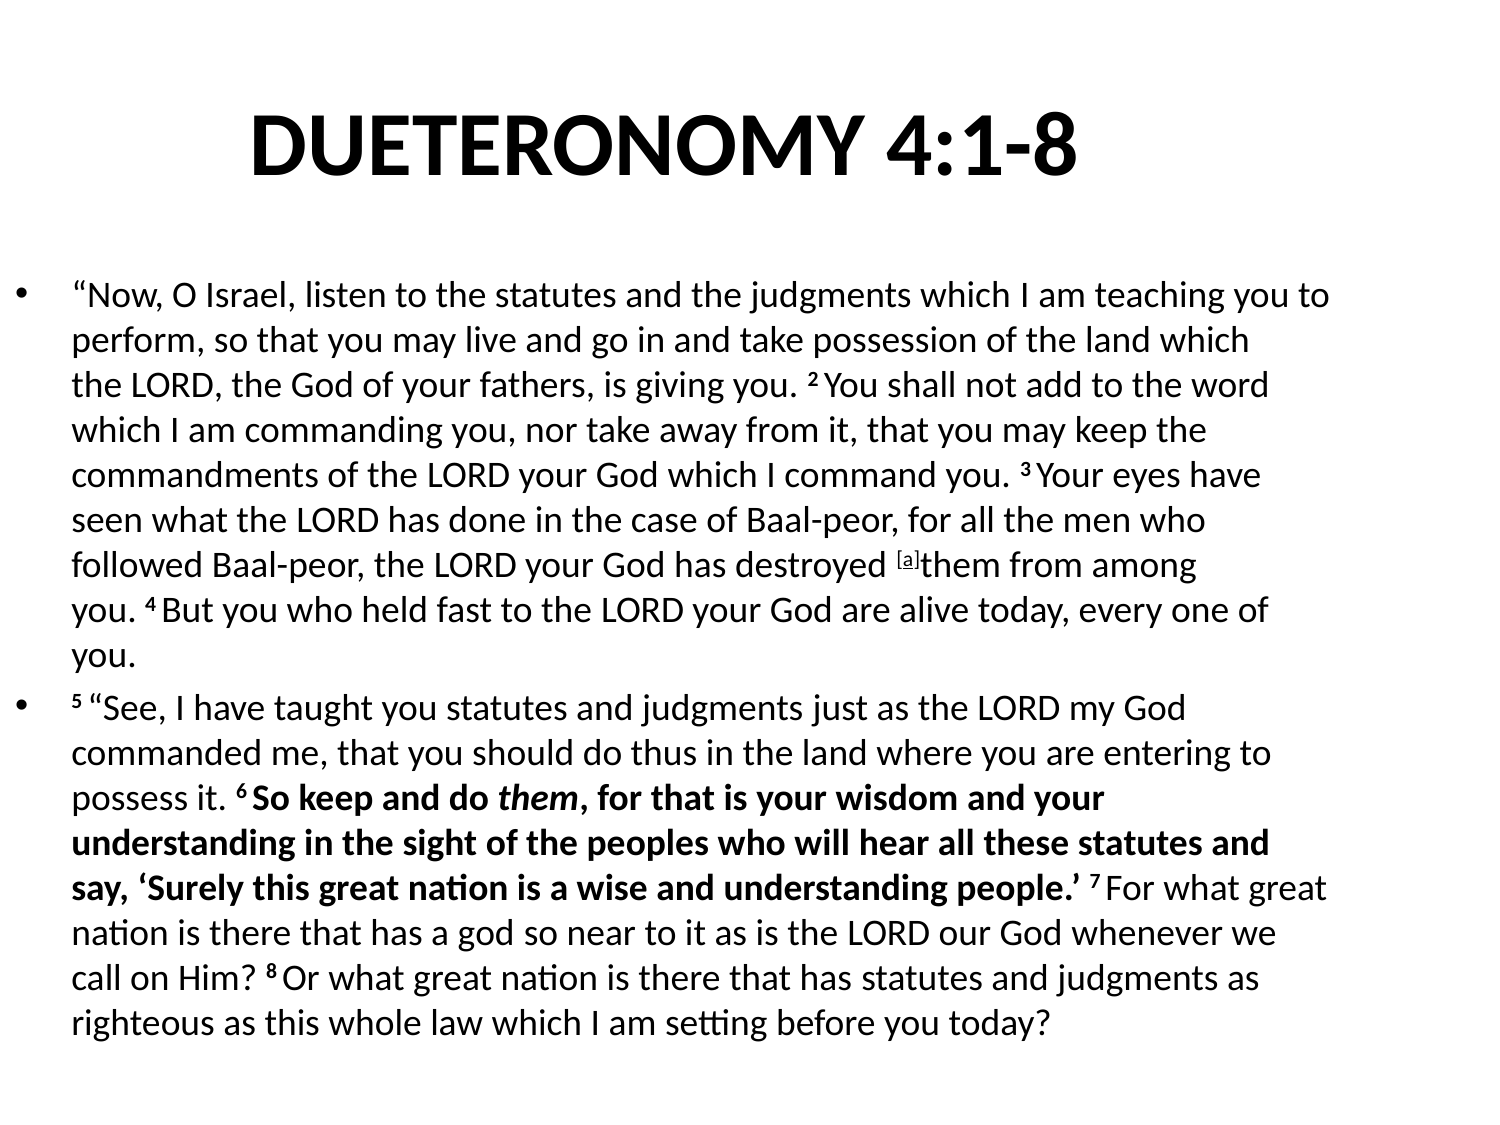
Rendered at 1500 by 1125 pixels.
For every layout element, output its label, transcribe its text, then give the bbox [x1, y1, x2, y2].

title DUETERONOMY 4:1-8 [0, 45, 1350, 233]
list “Now, O Israel, listen to the statutes and the judgments which I am teaching you to perform, so that you may live and go in and take possession of the land which the Lord, the God of your fathers, is giving you. 2 You shall not add to the word which I am commanding you, nor take away from it, that you may keep the commandments of the Lord your God which I command you. 3 Your eyes have seen what the Lord has done in the case of Baal-peor, for all the men who followed Baal-peor, the Lord your God has destroyed [a]them from among you. 4 But you who held fast to the Lord your God are alive today, every one of you. 5 “See, I have taught you statutes and judgments just as the Lord my God commanded me, that you should do thus in the land where you are entering to possess it. 6 So keep and do them, for that is your wisdom and your understanding in the sight of the peoples who will hear all these statutes and say, ‘Surely this great nation is a wise and understanding people.’ 7 For what great nation is there that has a god so near to it as is the Lord our God whenever we call on Him? 8 Or what great nation is there that has statutes and judgments as righteous as this whole law which I am setting before you today? [0, 262, 1350, 1005]
